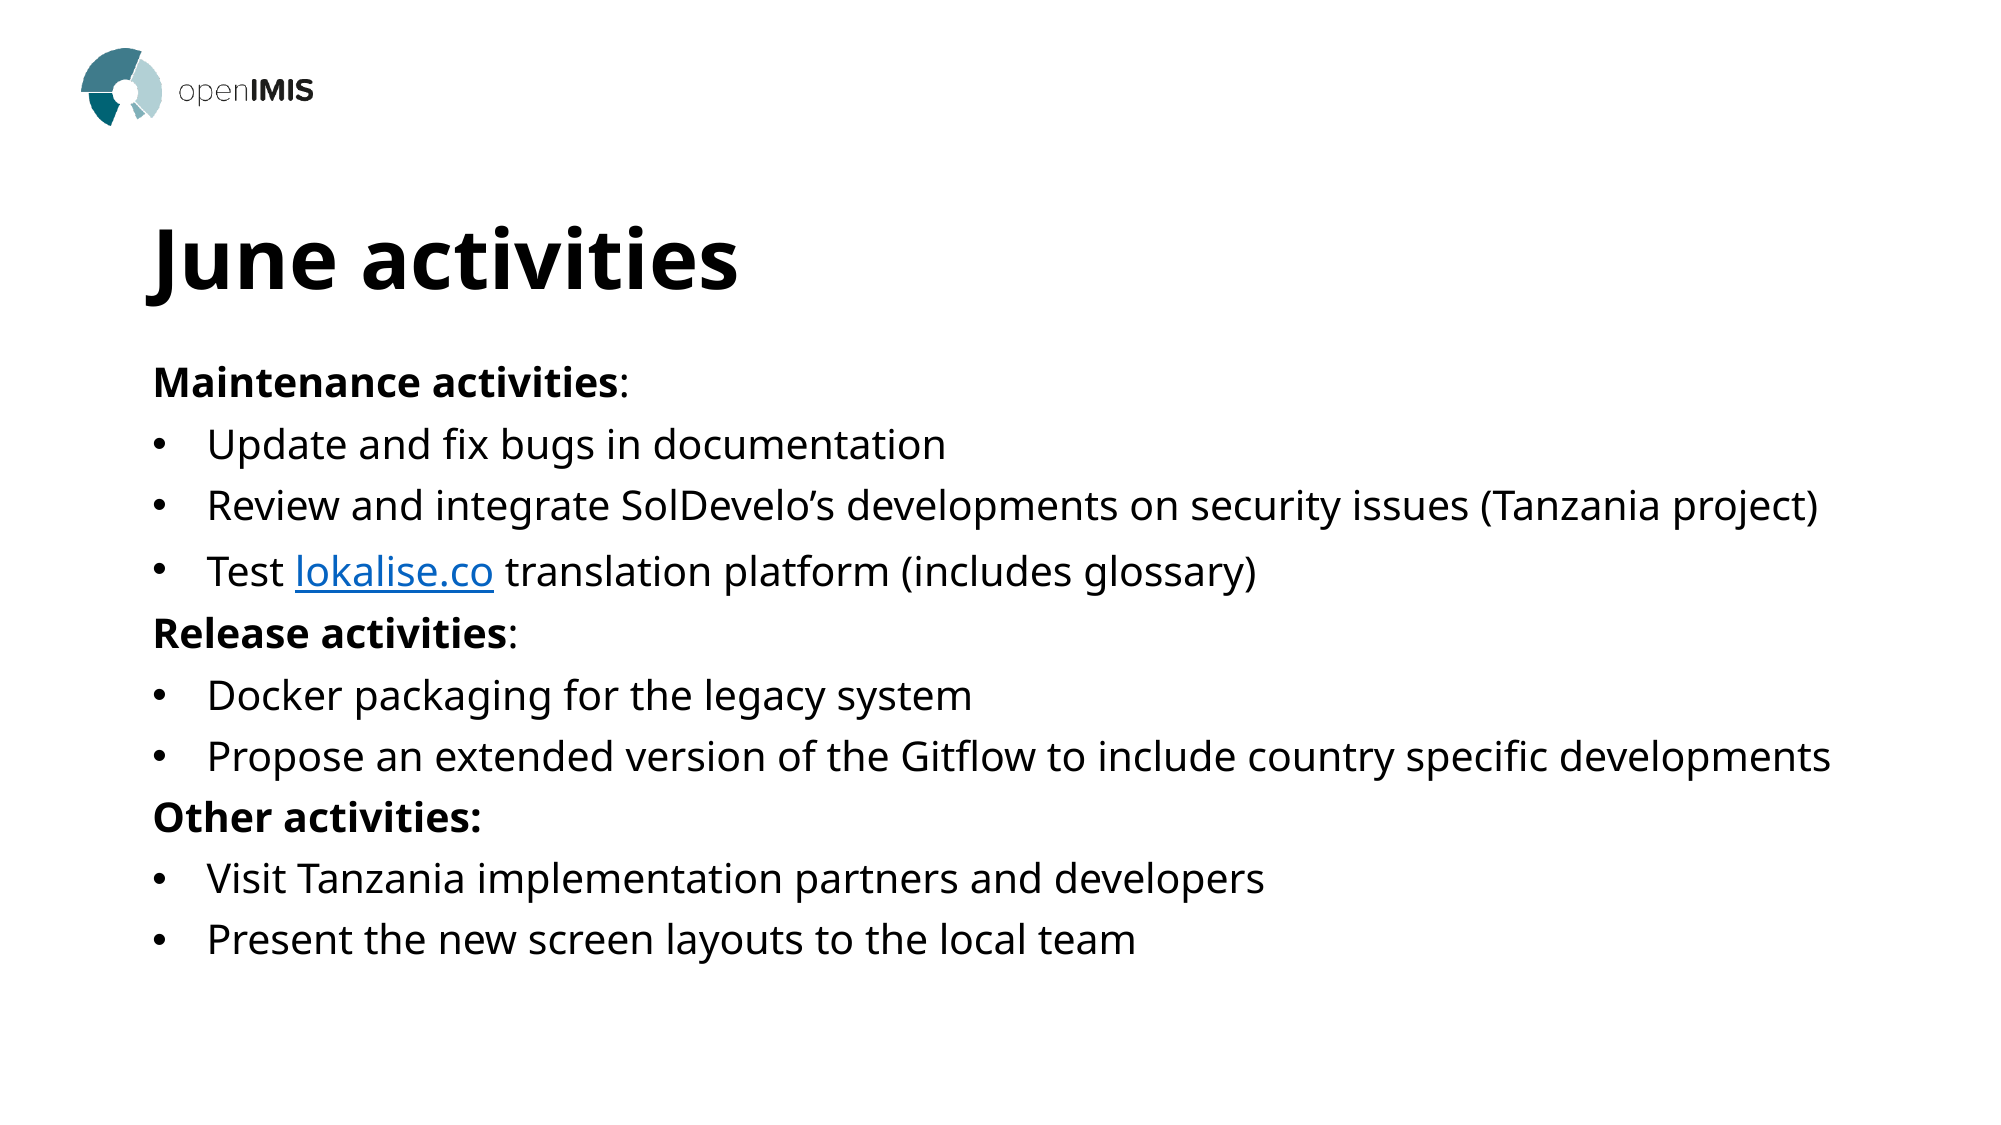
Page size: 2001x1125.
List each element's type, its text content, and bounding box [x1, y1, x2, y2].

title June activities [137, 185, 1863, 340]
picture [81, 48, 313, 126]
list Maintenance activities: Update and fix bugs in documentation Review and integrate SolDevelo’s developments on security issues (Tanzania project) Test lokalise.co translation platform (includes glossary) Release activities: Docker packaging for the legacy system Propose an extended version of the Gitflow to include country specific developments Other activities: Visit Tanzania implementation partners and developers Present the new screen layouts to the local team [137, 355, 1863, 1014]
